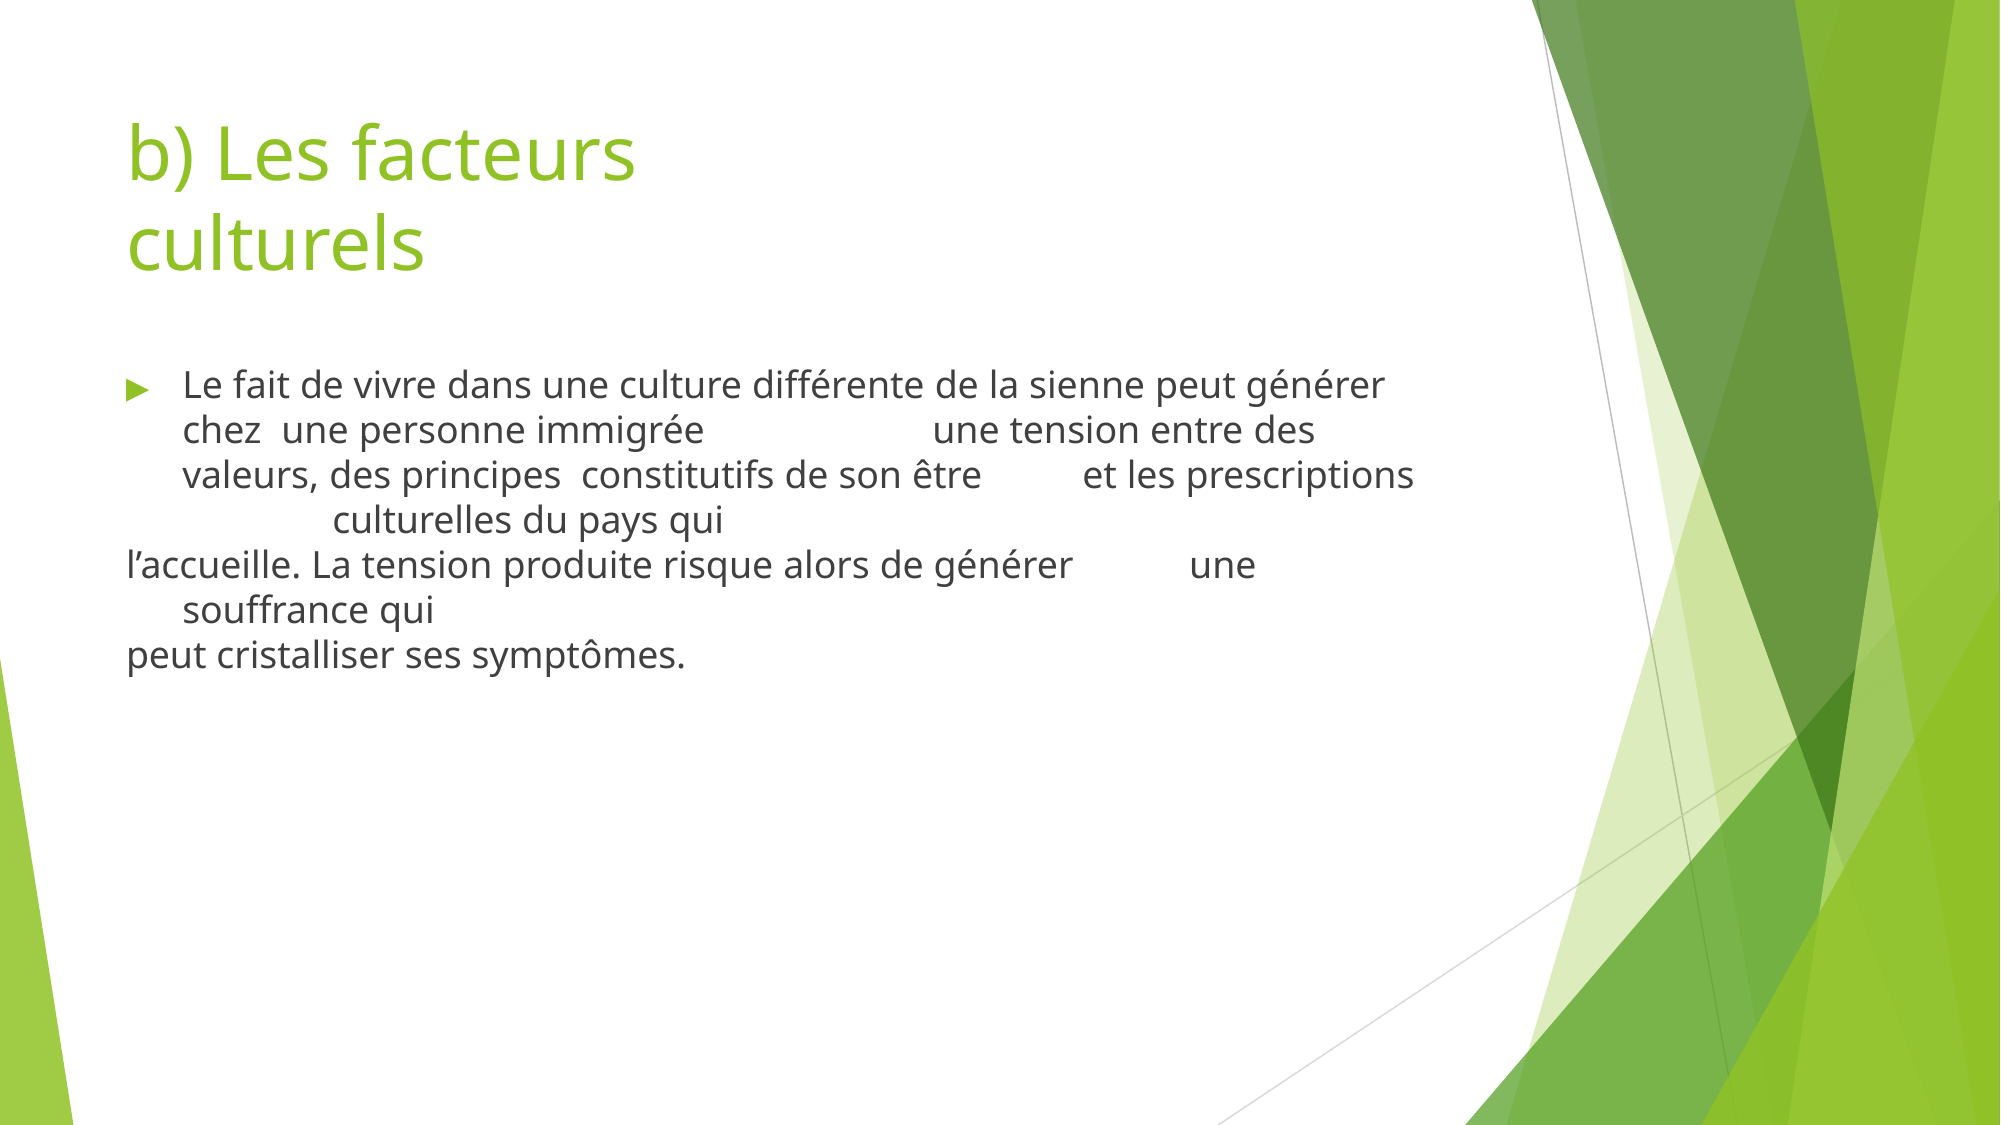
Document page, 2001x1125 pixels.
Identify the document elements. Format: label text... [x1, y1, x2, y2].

text_box ▶ Le fait de vivre dans une culture différente de la sienne peut générer chez une personne immigrée une tension entre des valeurs, des principes constitutifs de son être et les prescriptions culturelles du pays qui l’accueille. La tension produite risque alors de générer une souffrance qui peut cristalliser ses symptômes. [124, 358, 1447, 676]
title b) Les facteurs culturels [124, 103, 944, 294]
